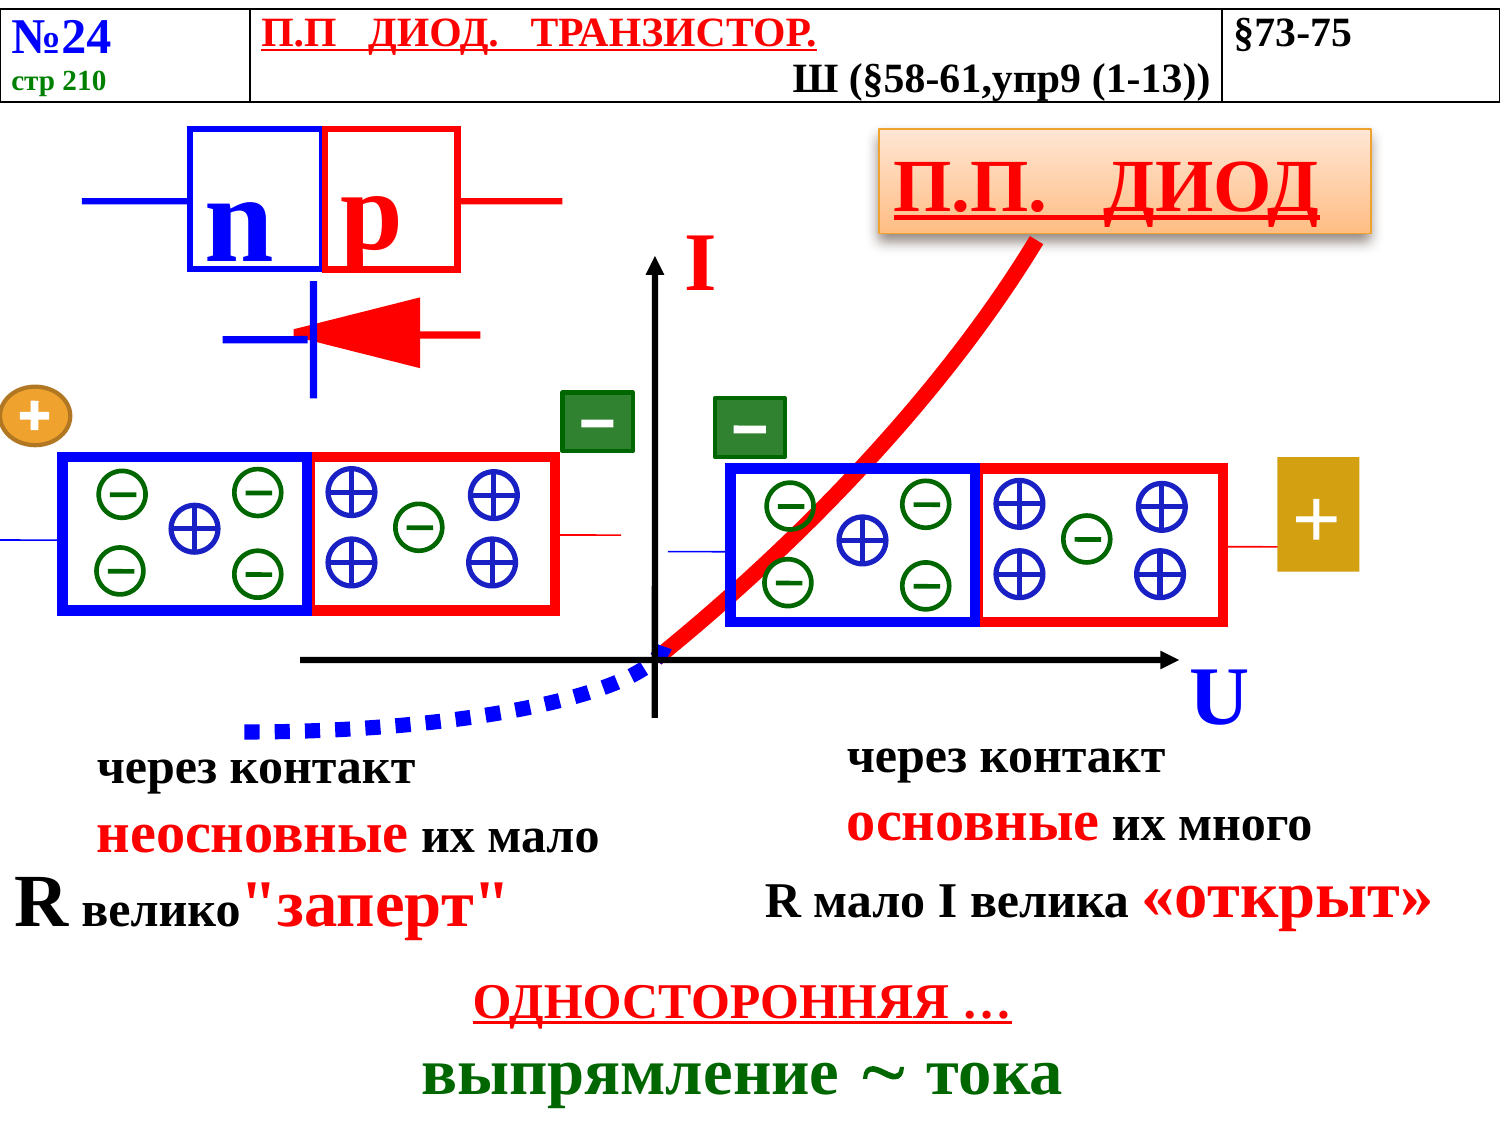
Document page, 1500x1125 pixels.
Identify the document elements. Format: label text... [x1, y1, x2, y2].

text_box [1134, 548, 1186, 600]
text_box через контакт основные их много [832, 714, 1336, 860]
table_header п.п диод. транзистор. Ш (§58-61,упр9 (1-13)) [251, 10, 1221, 101]
text_box I [669, 199, 775, 314]
text_box [466, 536, 518, 588]
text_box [667, 468, 976, 623]
text_box [993, 478, 1046, 530]
text_box [658, 639, 678, 658]
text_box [714, 398, 786, 458]
text_box [655, 653, 1174, 667]
text_box через контакт неосновные их мало [82, 726, 645, 872]
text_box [764, 558, 812, 607]
text_box [325, 536, 378, 588]
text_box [1063, 515, 1111, 563]
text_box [98, 470, 146, 519]
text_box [0, 386, 71, 446]
text_box [993, 548, 1046, 600]
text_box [766, 482, 814, 530]
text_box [901, 562, 950, 610]
text_box П.П. ДИОД [878, 128, 1372, 234]
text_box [0, 456, 308, 611]
text_box + [1277, 457, 1360, 572]
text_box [901, 480, 950, 528]
text_box [459, 342, 654, 638]
text_box R мало I велика «открыт» [749, 843, 1500, 939]
text_box R велико"заперт" [0, 843, 598, 949]
text_box [980, 468, 1223, 623]
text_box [222, 280, 481, 399]
text_box [1136, 481, 1188, 533]
text_box [312, 456, 555, 611]
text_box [395, 503, 443, 552]
text_box [468, 469, 520, 521]
text_box [648, 256, 662, 718]
text_box U [1174, 633, 1292, 714]
text_box [244, 638, 654, 732]
text_box [655, 240, 1037, 638]
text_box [234, 468, 282, 517]
table_header §73-75 [1223, 10, 1499, 101]
text_box [655, 638, 667, 659]
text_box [81, 128, 563, 270]
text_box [96, 547, 144, 595]
table_header №24 стр 210 [1, 10, 249, 101]
text_box Односторонняя … выпрямление  тока [337, 960, 1147, 1125]
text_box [562, 392, 634, 452]
text_box [325, 466, 378, 518]
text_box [234, 550, 282, 598]
